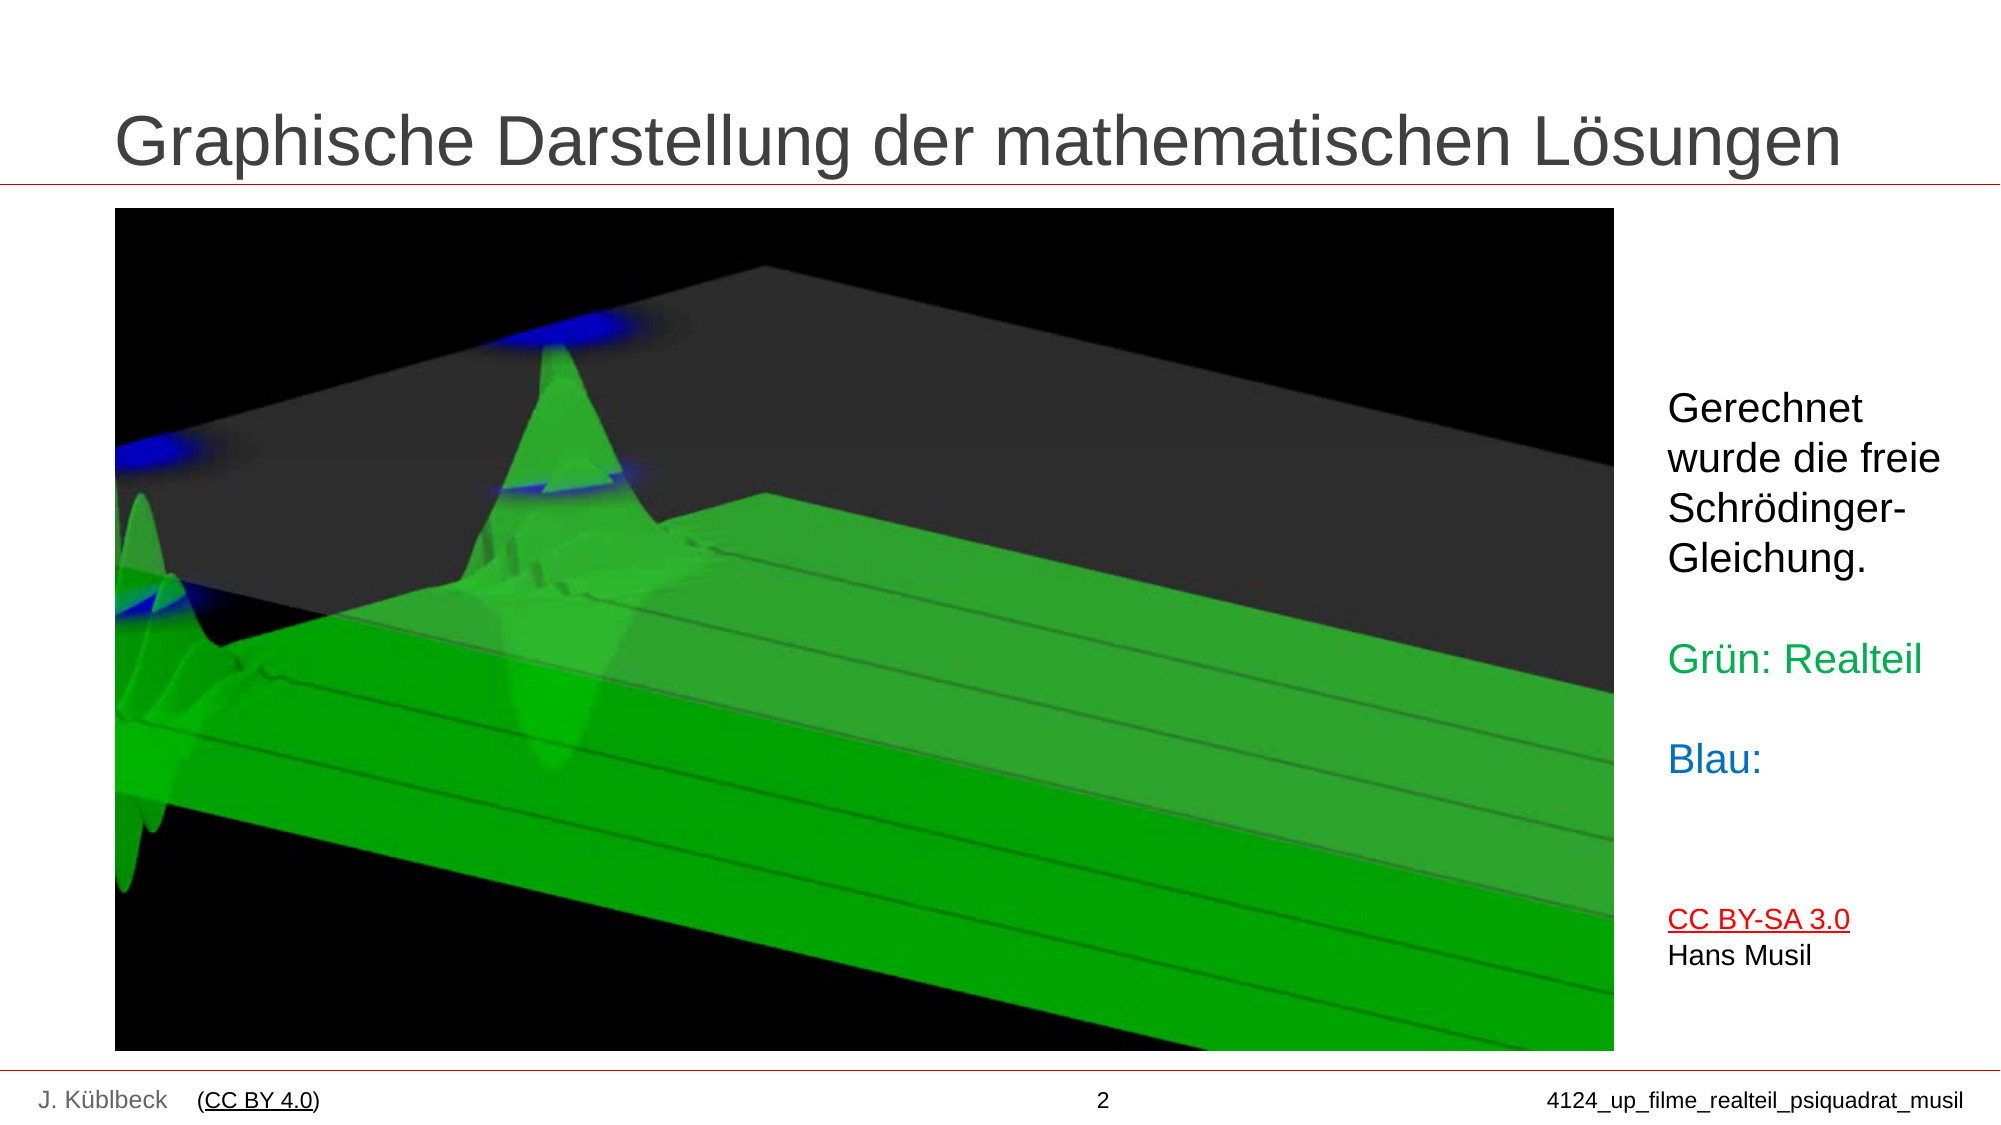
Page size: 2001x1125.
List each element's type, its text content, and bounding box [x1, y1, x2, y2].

text_box CC BY-SA 3.0 Hans Musil [1634, 893, 1957, 982]
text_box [113, 207, 1615, 1053]
title Graphische Darstellung der mathematischen Lösungen [99, 90, 1900, 185]
